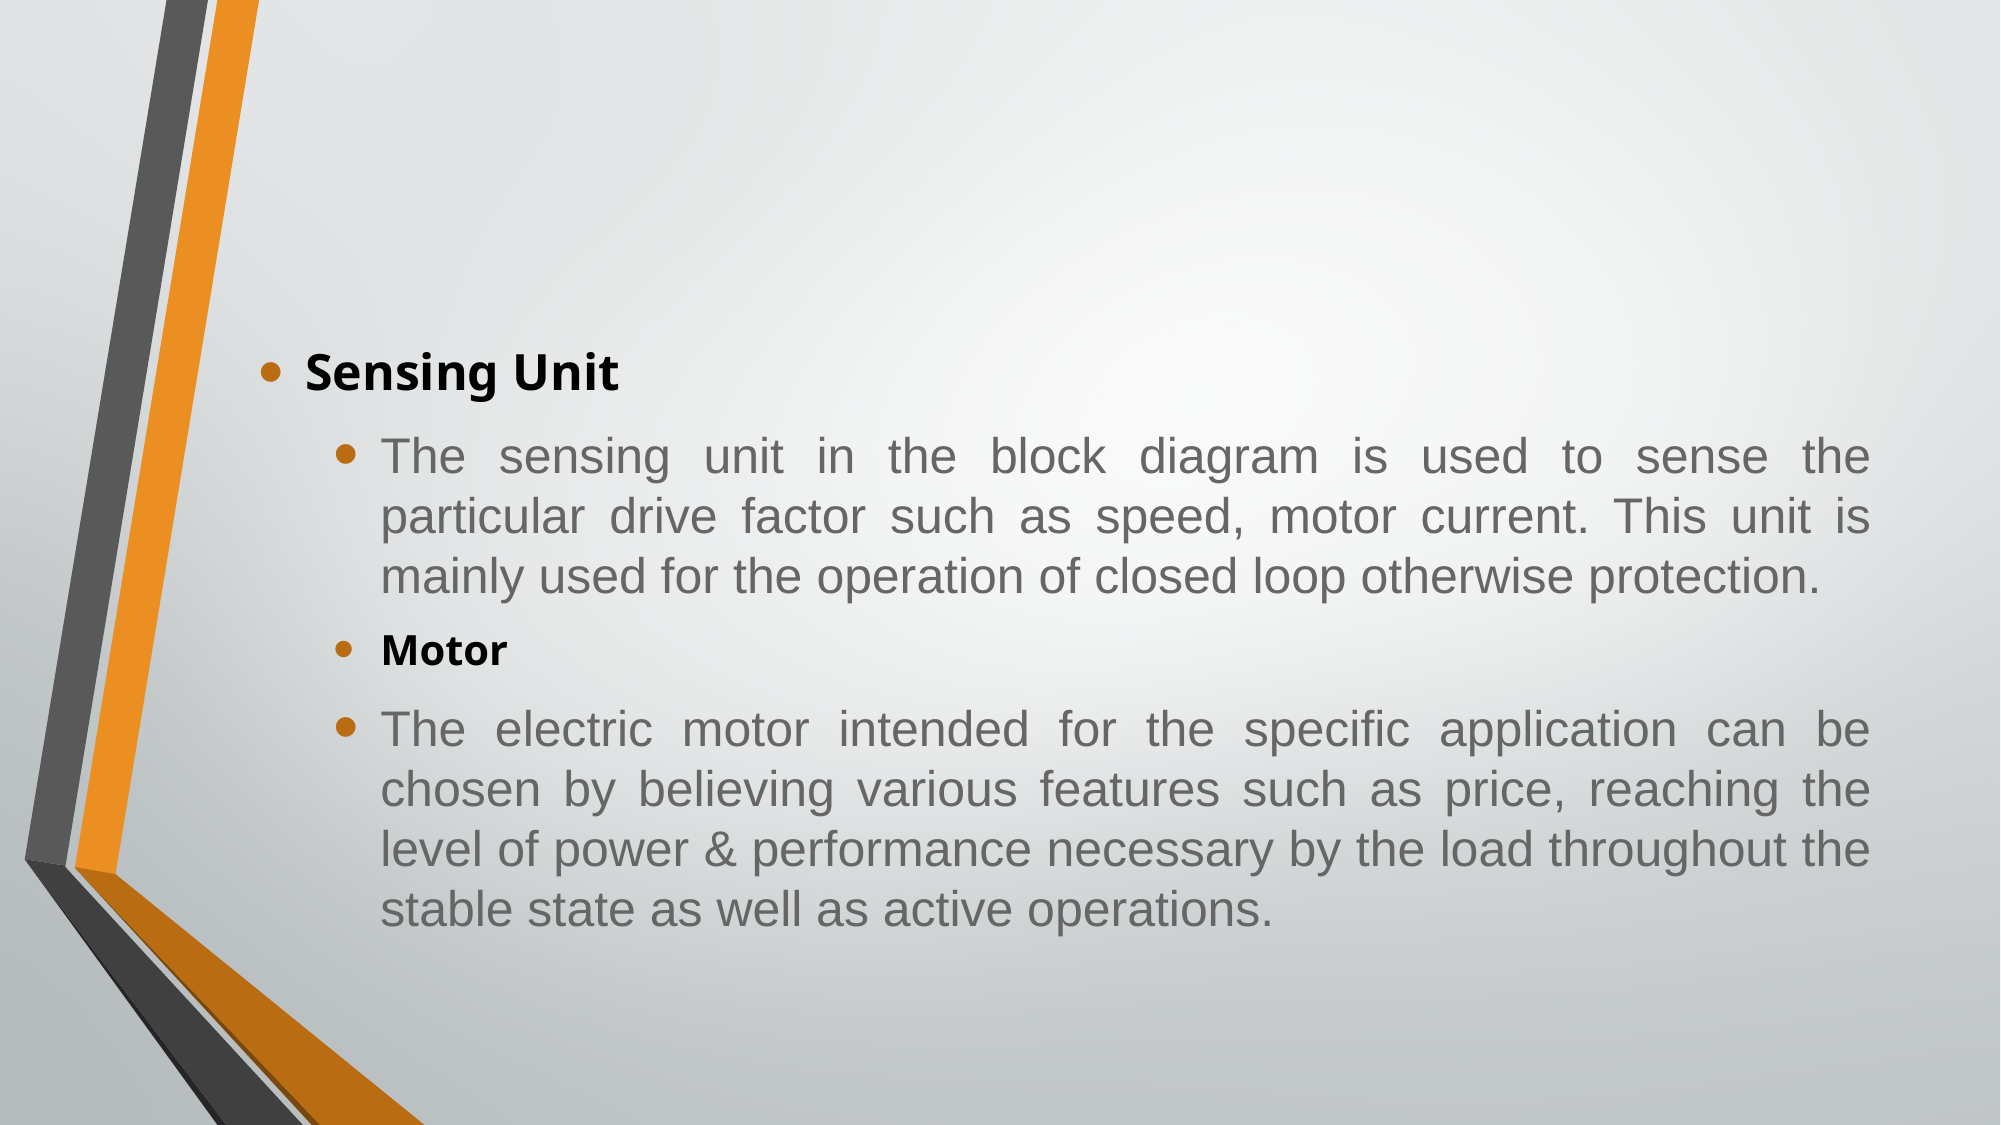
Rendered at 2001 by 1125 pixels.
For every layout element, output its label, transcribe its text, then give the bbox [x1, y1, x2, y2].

list Sensing Unit The sensing unit in the block diagram is used to sense the particular drive factor such as speed, motor current. This unit is mainly used for the operation of closed loop otherwise protection. Motor The electric motor intended for the specific application can be chosen by believing various features such as price, reaching the level of power & performance necessary by the load throughout the stable state as well as active operations. [243, 285, 1887, 1075]
